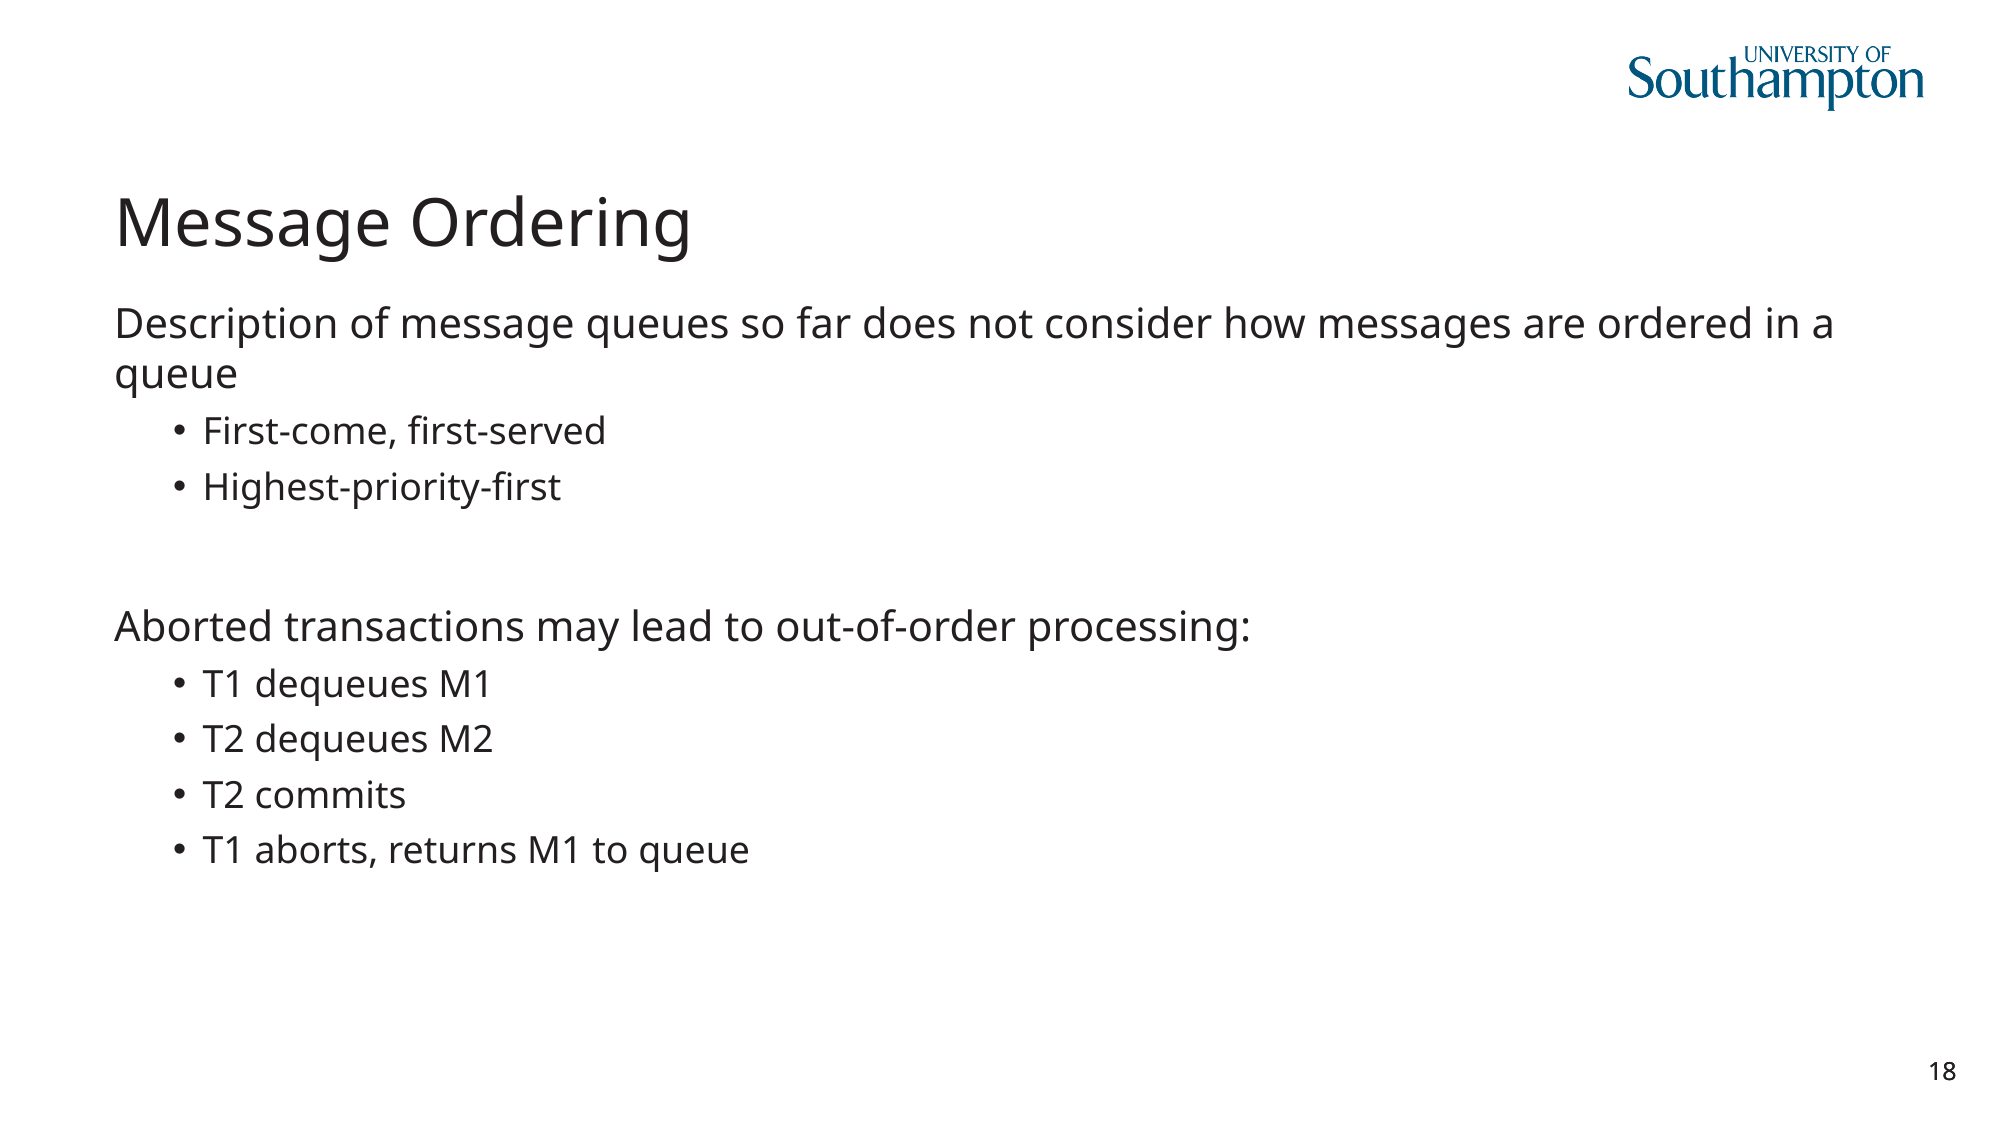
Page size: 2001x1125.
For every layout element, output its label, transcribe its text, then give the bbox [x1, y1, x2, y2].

slide_number 18 [1897, 1046, 1969, 1094]
title Message Ordering [102, 113, 1898, 268]
picture [1869, 48, 1877, 60]
list Description of message queues so far does not consider how messages are ordered in a queue First-come, first-served Highest-priority-first Aborted transactions may lead to out-of-order processing: T1 dequeues M1 T2 dequeues M2 T2 commits T1 aborts, returns M1 to queue [102, 290, 1898, 1024]
picture [1629, 71, 1648, 95]
picture [1629, 46, 1924, 111]
